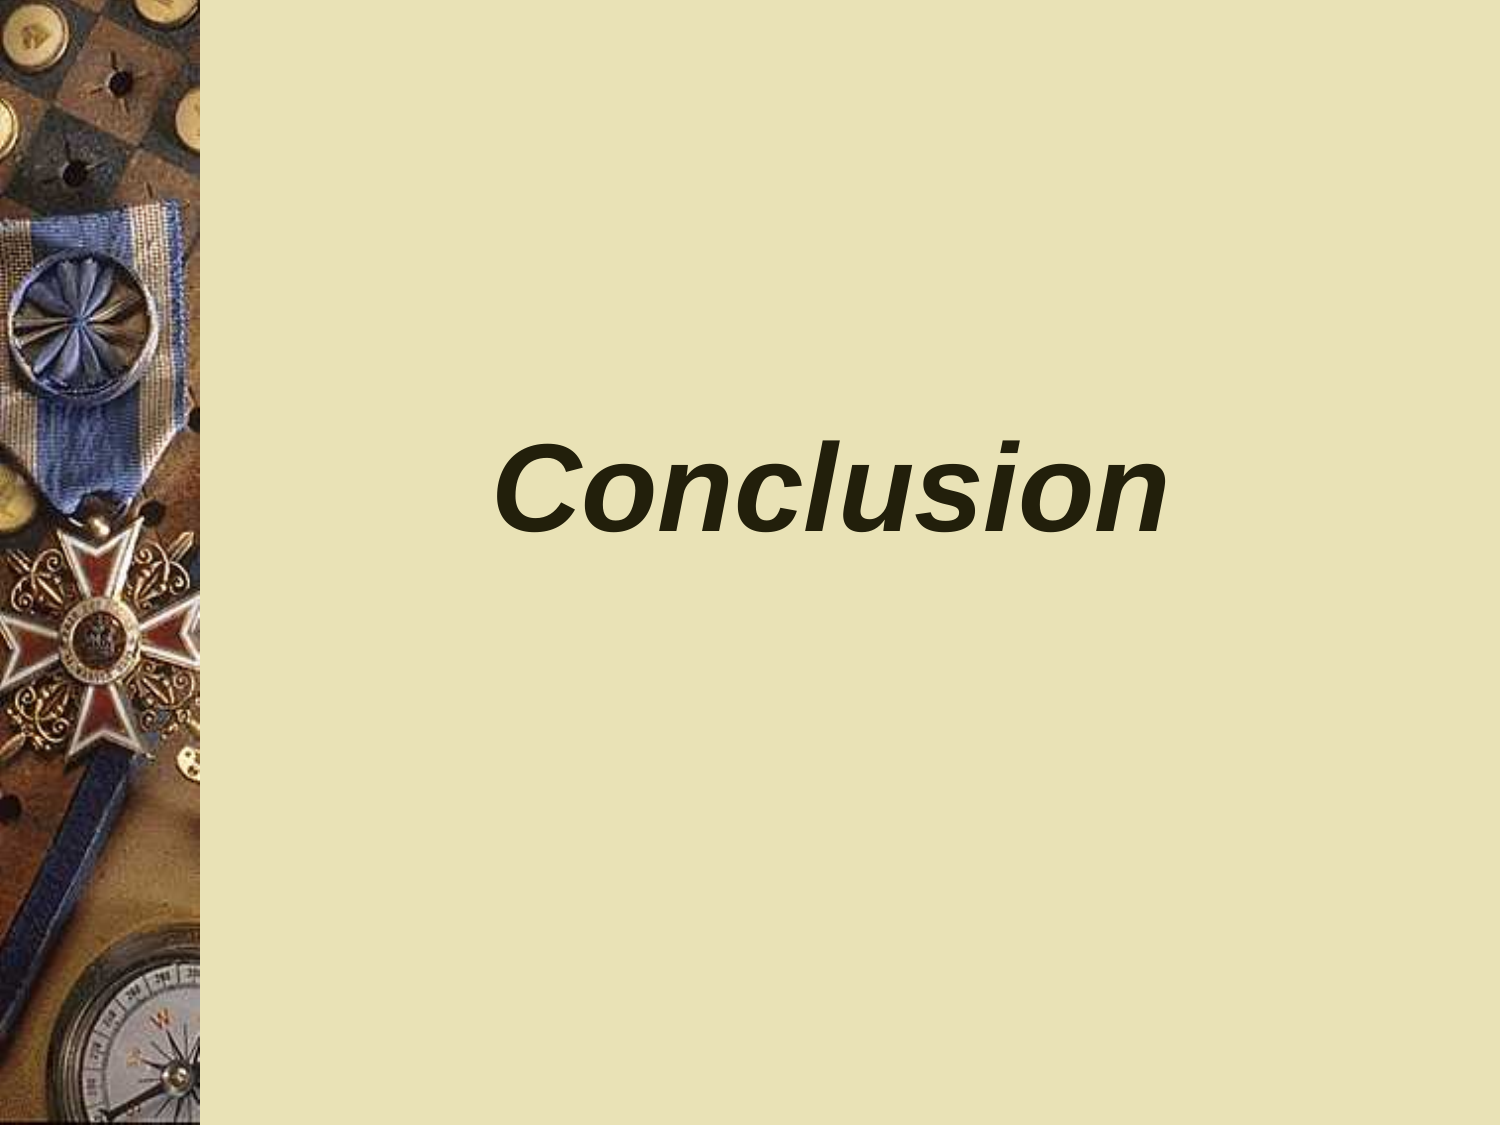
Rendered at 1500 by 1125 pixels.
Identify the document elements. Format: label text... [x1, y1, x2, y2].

title Conclusion [212, 387, 1450, 575]
picture [0, 0, 200, 1125]
